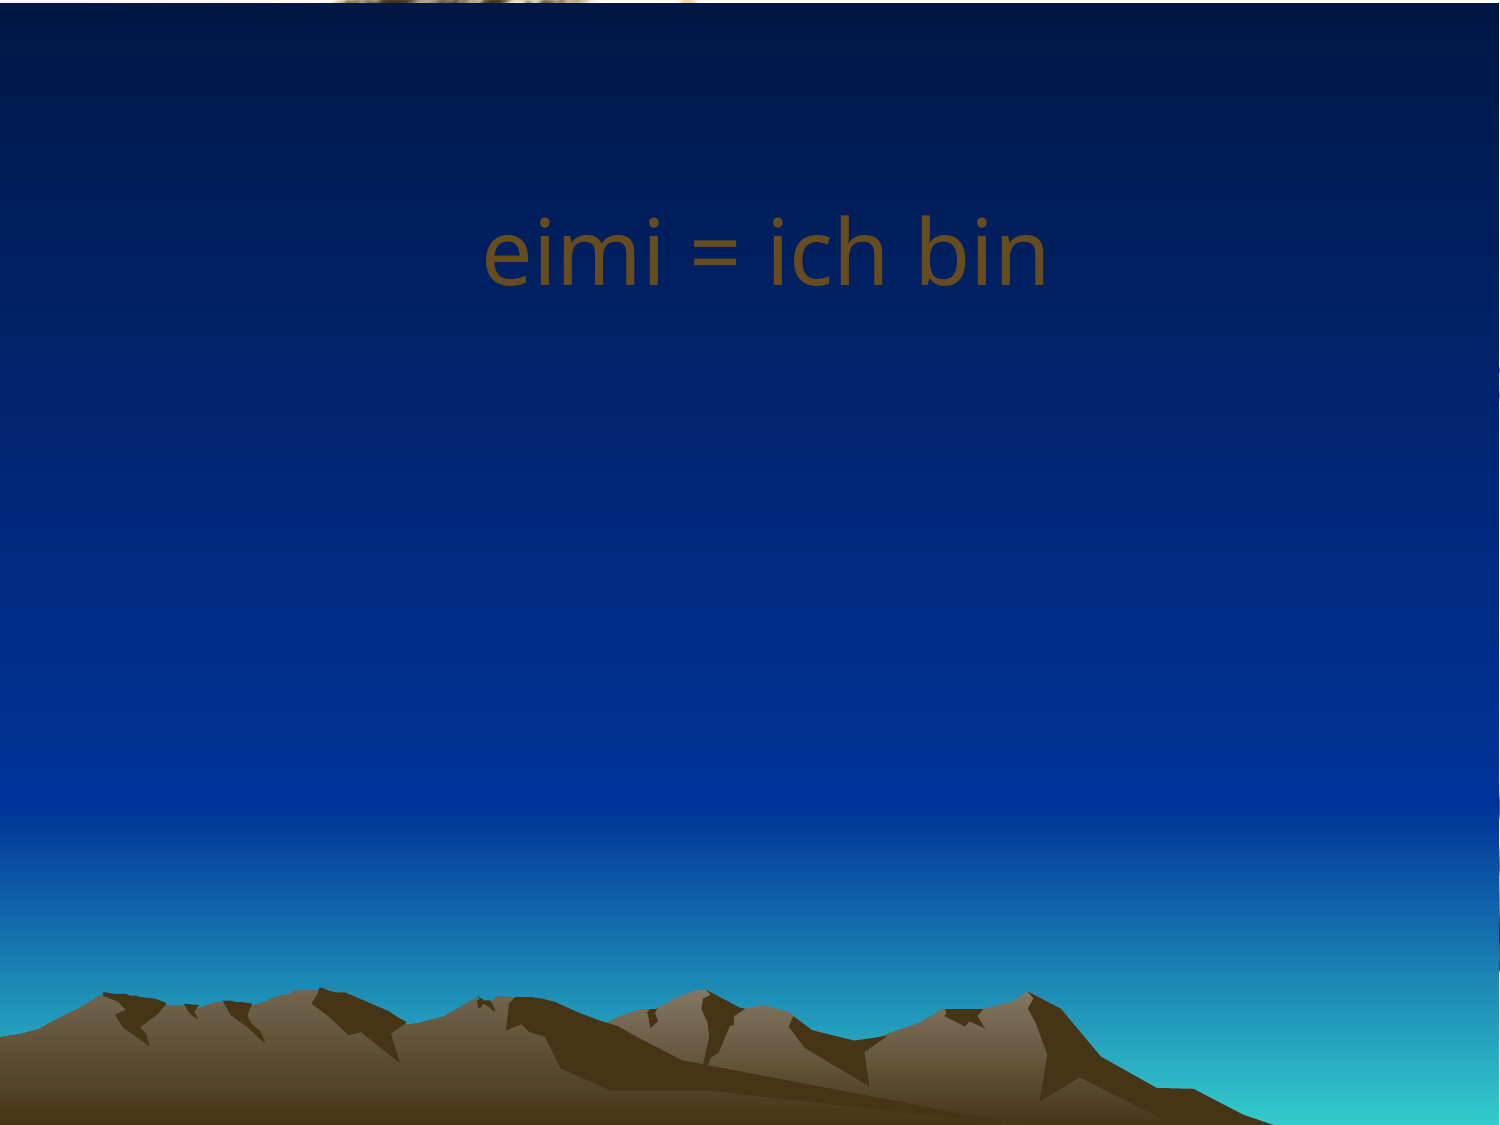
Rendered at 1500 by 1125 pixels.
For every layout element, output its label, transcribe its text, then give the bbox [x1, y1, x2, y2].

picture [0, 0, 1500, 1125]
title eimi = ich bin [466, 147, 1481, 351]
